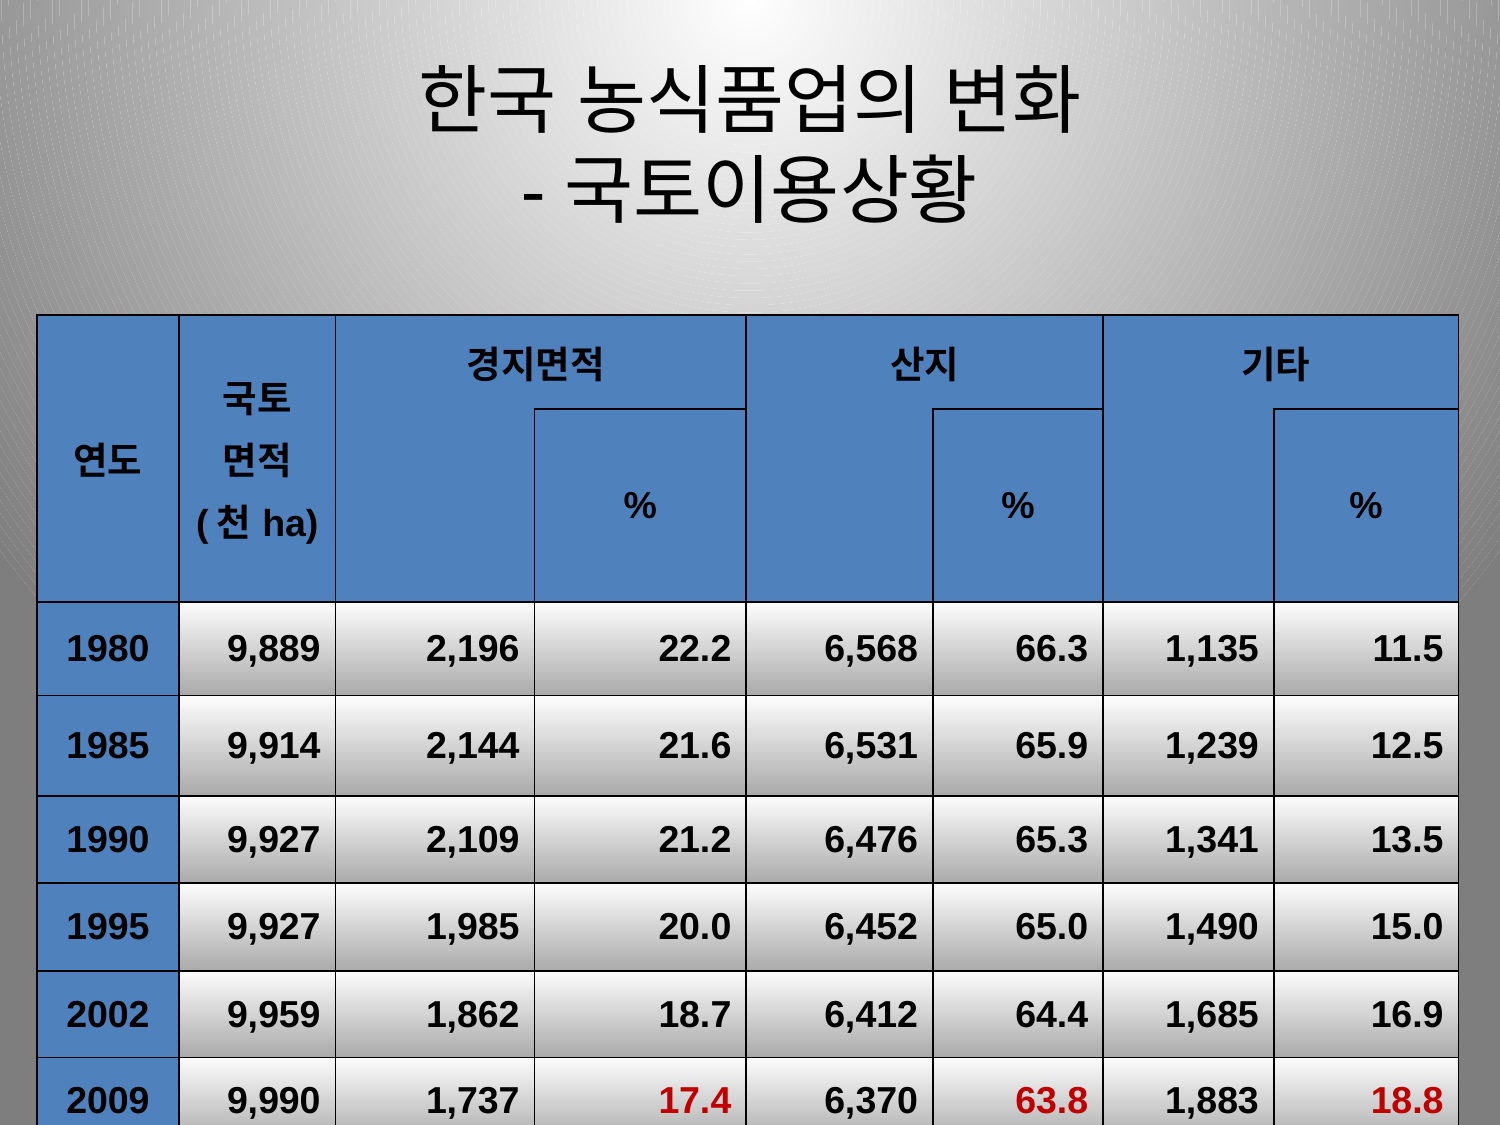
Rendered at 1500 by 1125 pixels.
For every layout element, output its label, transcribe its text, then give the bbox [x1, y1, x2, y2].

table_cell 1,883 [1104, 1058, 1273, 1125]
table_cell 2,196 [336, 603, 534, 695]
table_header 기타 [1104, 316, 1458, 409]
table_cell 65.9 [934, 696, 1102, 795]
table_cell % [934, 410, 1102, 601]
table_cell 15.0 [1275, 884, 1458, 970]
table_header 국토 면적 (천ha) [180, 316, 335, 601]
table_cell 1,737 [336, 1058, 534, 1125]
table_cell % [535, 410, 745, 601]
table_cell 1,862 [336, 972, 534, 1057]
table_cell [747, 409, 932, 601]
table_cell 16.9 [1275, 972, 1458, 1057]
table_cell 9,959 [180, 972, 335, 1057]
table_header 연도 [38, 316, 178, 601]
table_header 산지 [747, 316, 1102, 409]
table_cell 9,927 [180, 884, 335, 970]
table_cell 1,490 [1104, 884, 1273, 970]
title 한국 농식품업의 변화 -국토이용상황 [75, 45, 1425, 233]
table_cell 18.8 [1275, 1058, 1458, 1125]
table_cell 1990 [38, 797, 178, 882]
table_cell 6,531 [747, 696, 932, 795]
table_cell 2002 [38, 972, 178, 1057]
table_cell 6,568 [747, 603, 932, 695]
table_cell 1,135 [1104, 603, 1273, 695]
table_cell 6,412 [747, 972, 932, 1057]
table_cell 12.5 [1275, 696, 1458, 795]
table_cell 1,985 [336, 884, 534, 970]
table_cell 11.5 [1275, 603, 1458, 695]
table_cell % [1275, 410, 1458, 601]
table_cell 65.3 [934, 797, 1102, 882]
table_cell 1,341 [1104, 797, 1273, 882]
table_cell 13.5 [1275, 797, 1458, 882]
table_cell 64.4 [934, 972, 1102, 1057]
table_cell 9,889 [180, 603, 335, 695]
table_cell 17.4 [535, 1058, 745, 1125]
table_cell 6,476 [747, 797, 932, 882]
table_cell 9,927 [180, 797, 335, 882]
table_cell 2009 [38, 1058, 178, 1125]
table_cell 9,914 [180, 696, 335, 795]
table_cell 6,452 [747, 884, 932, 970]
table_cell 1995 [38, 884, 178, 970]
table_cell 1980 [38, 603, 178, 695]
table_cell 21.2 [535, 797, 745, 882]
table_cell 2,109 [336, 797, 534, 882]
table_cell 6,370 [747, 1058, 932, 1125]
table_cell [336, 409, 534, 601]
table_cell [1104, 409, 1273, 601]
table_cell 1985 [38, 696, 178, 795]
table_cell 1,239 [1104, 696, 1273, 795]
table_cell 65.0 [934, 884, 1102, 970]
table_cell 63.8 [934, 1058, 1102, 1125]
table_cell 22.2 [535, 603, 745, 695]
table_cell 66.3 [934, 603, 1102, 695]
table_cell 20.0 [535, 884, 745, 970]
table_cell 1,685 [1104, 972, 1273, 1057]
table_header 경지면적 [336, 316, 745, 409]
table_cell 9,990 [180, 1058, 335, 1125]
table_cell 18.7 [535, 972, 745, 1057]
table_cell 21.6 [535, 696, 745, 795]
table_cell 2,144 [336, 696, 534, 795]
